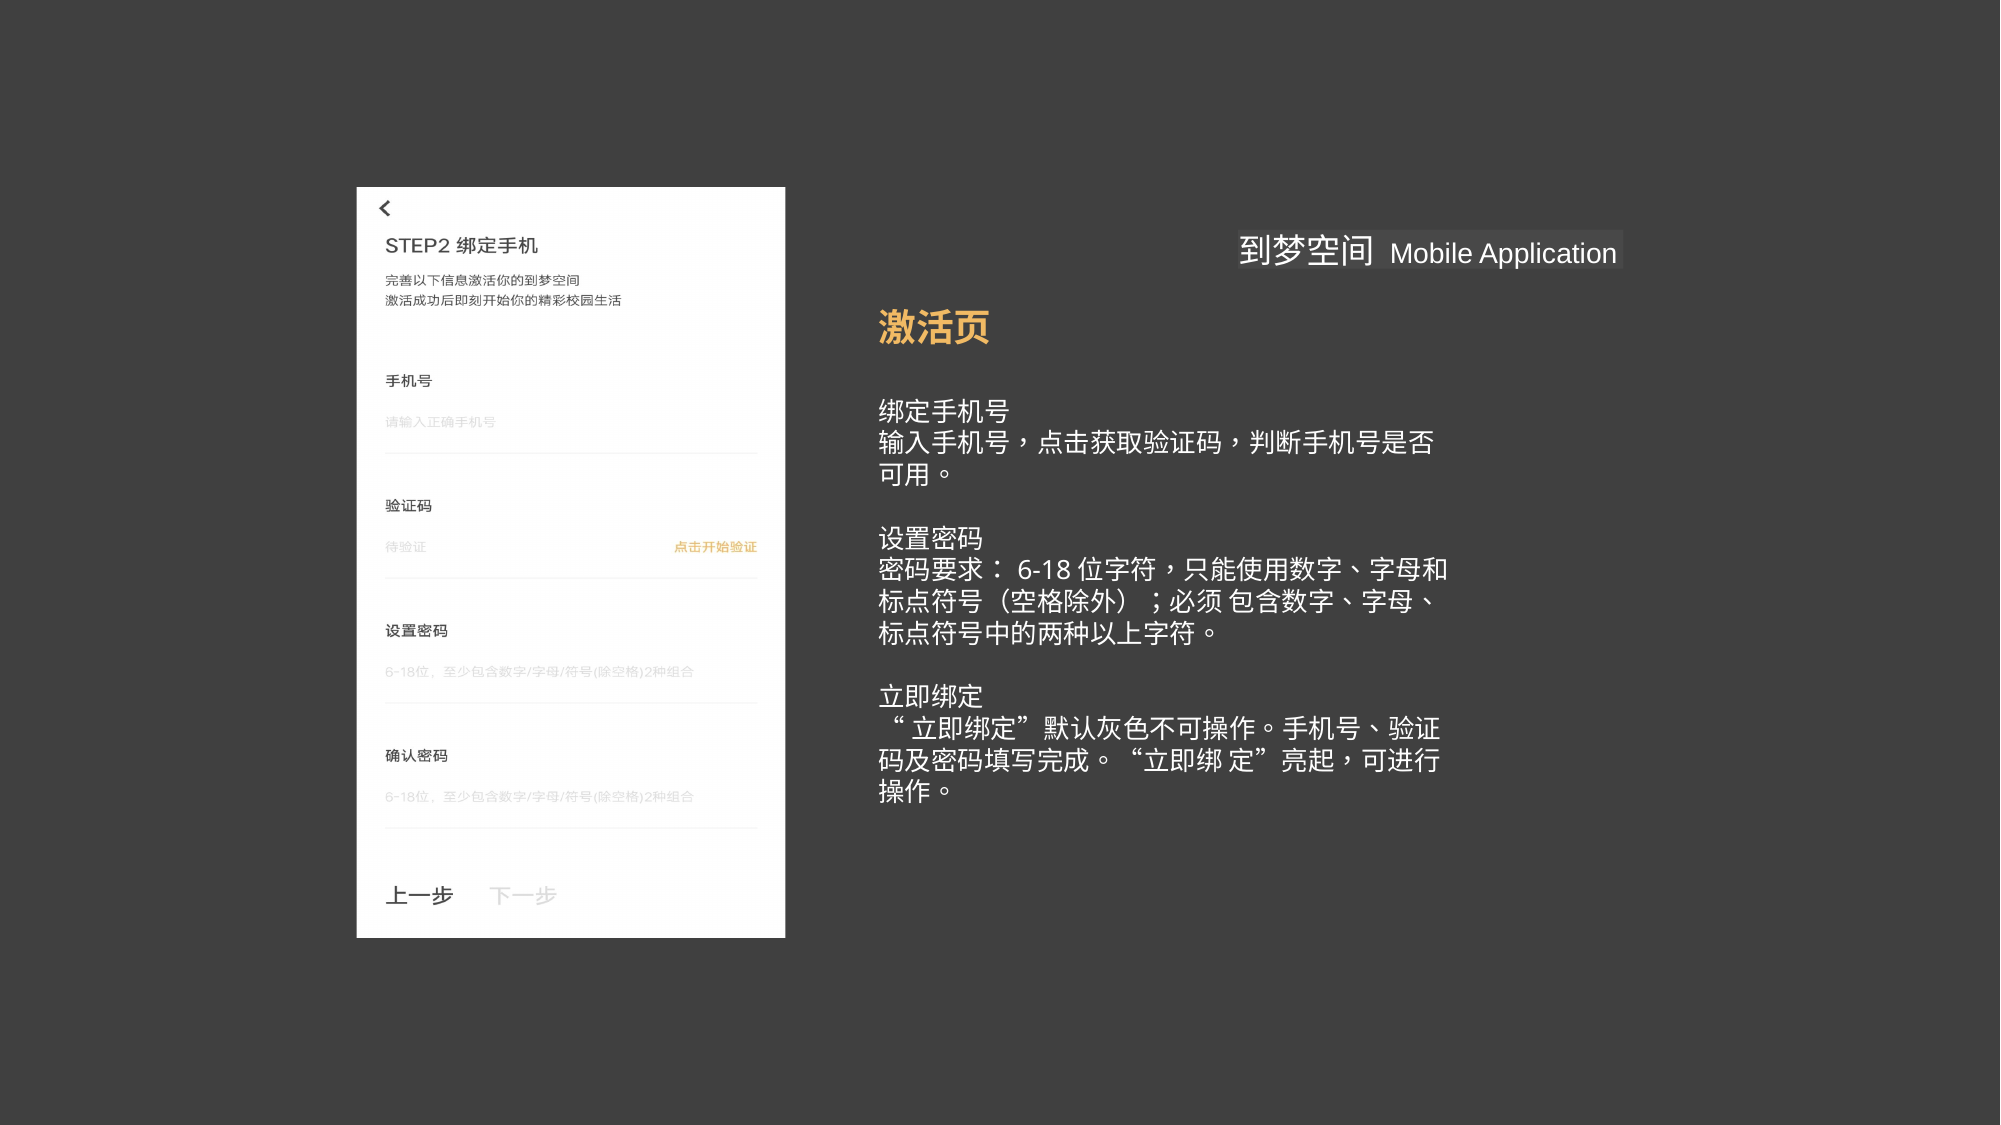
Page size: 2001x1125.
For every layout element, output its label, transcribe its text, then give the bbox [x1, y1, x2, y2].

text_box 到梦空间 Mobile Application [1238, 229, 1624, 269]
text_box 激活页 绑定手机号 输入手机号，点击获取验证码，判断手机号是否可用。 设置密码 密码要求：6-18位字符，只能使用数字、字母和标点符号（空格除外）；必须 包含数字、字母、标点符号中的两种以上字符。 立即绑定 “立即绑定”默认灰色不可操作。手机号、验证码及密码填写完成。“立即绑 定”亮起，可进行操作。 [878, 304, 1454, 837]
picture [356, 187, 786, 938]
